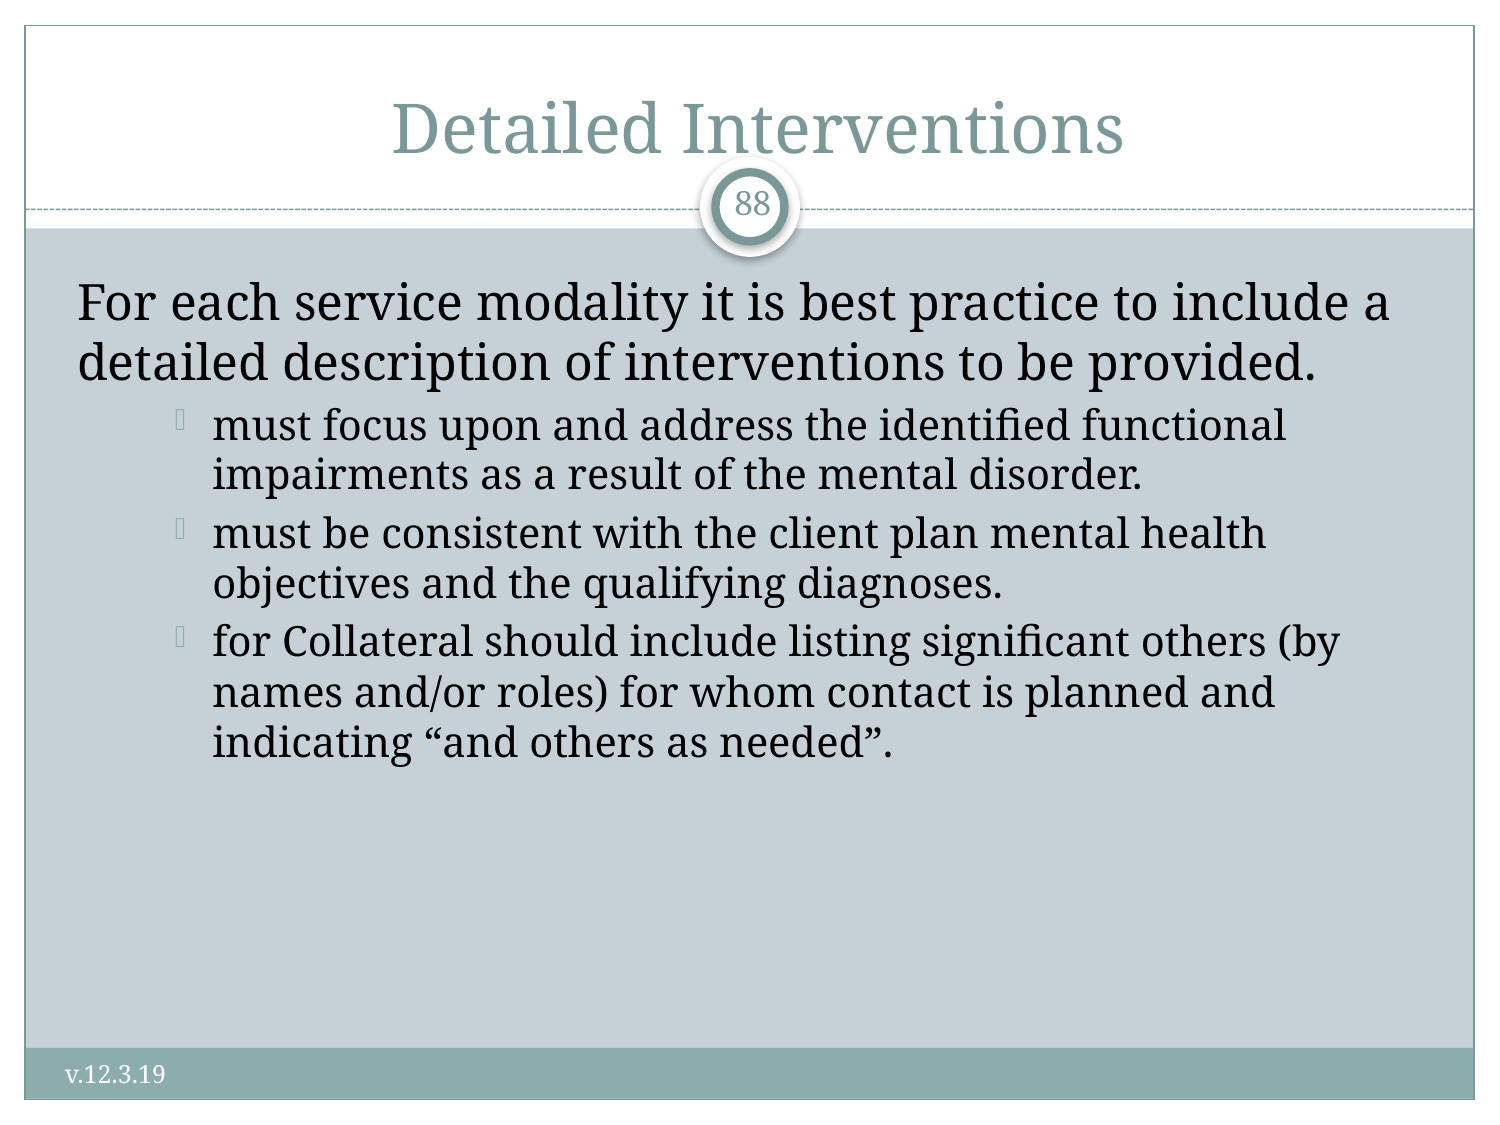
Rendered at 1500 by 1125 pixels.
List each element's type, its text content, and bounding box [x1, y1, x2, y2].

footer v.12.3.19 [50, 1051, 638, 1112]
slide_number 88 [715, 168, 791, 241]
title Detailed Interventions [50, 50, 1450, 175]
list For each service modality it is best practice to include a detailed description of interventions to be provided. must focus upon and address the identified functional impairments as a result of the mental disorder. must be consistent with the client plan mental health objectives and the qualifying diagnoses. for Collateral should include listing significant others (by names and/or roles) for whom contact is planned and indicating “and others as needed”. [62, 262, 1438, 1023]
